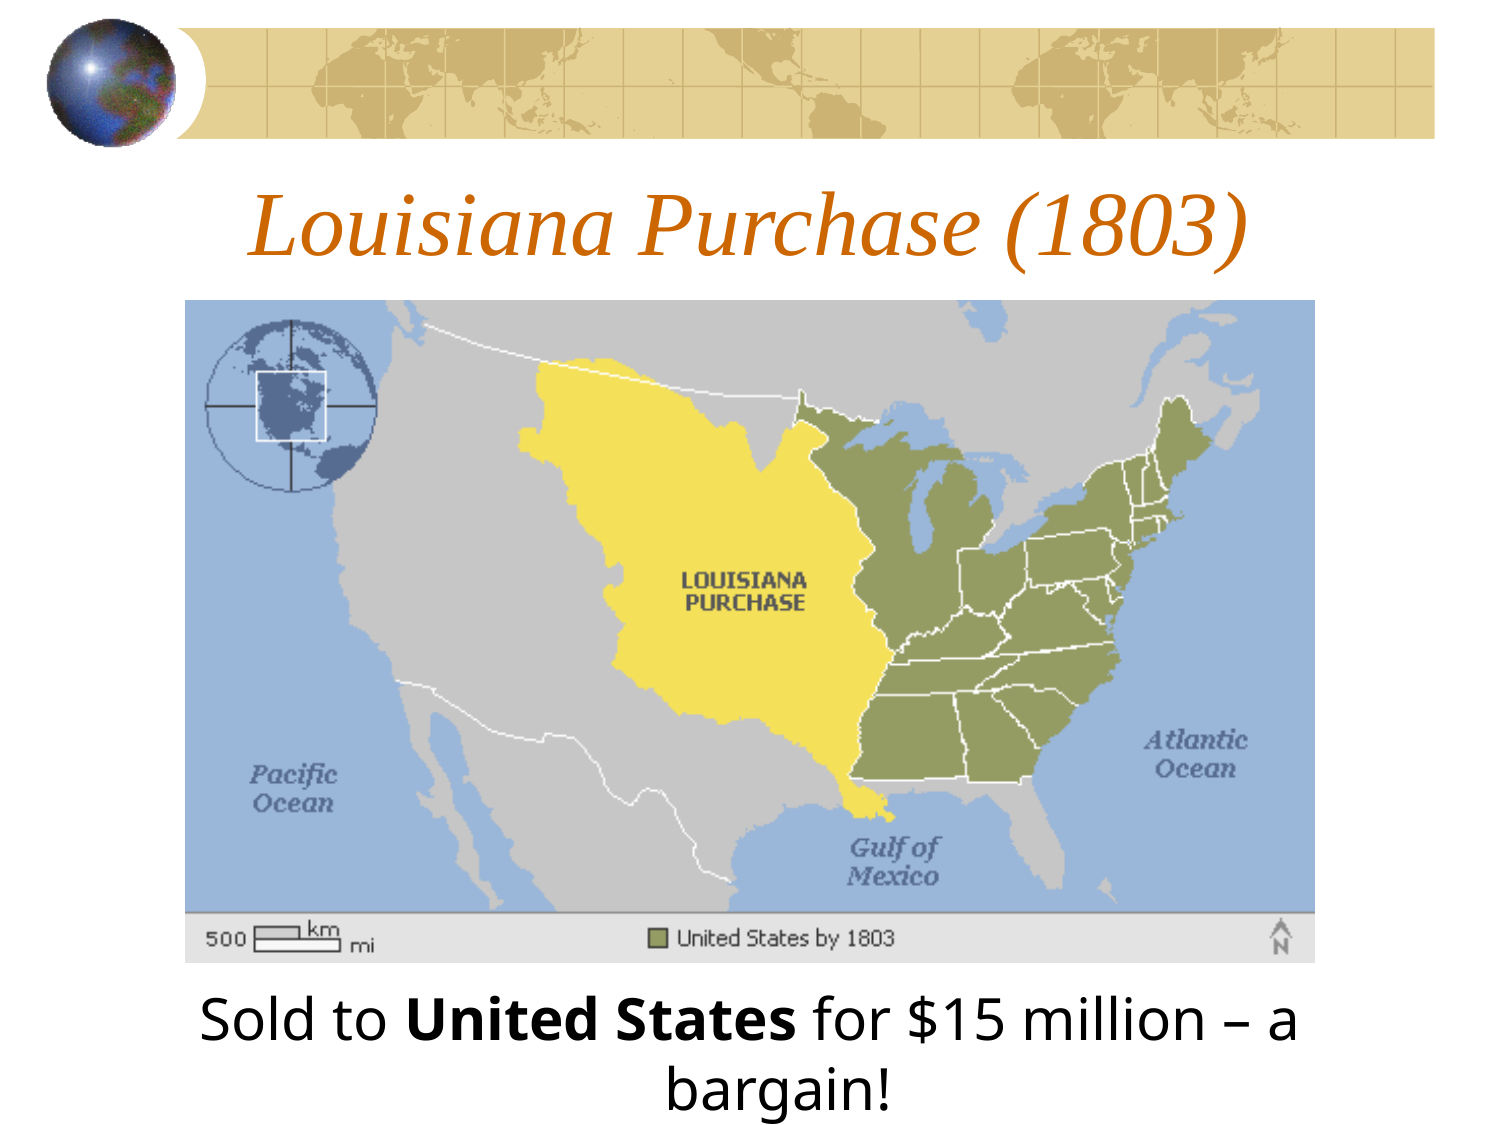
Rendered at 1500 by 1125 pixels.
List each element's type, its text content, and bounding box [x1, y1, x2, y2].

title Louisiana Purchase (1803) [112, 124, 1388, 313]
list Sold to United States for $15 million – a bargain! [74, 974, 1426, 1076]
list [185, 300, 1315, 963]
picture [42, 14, 190, 151]
